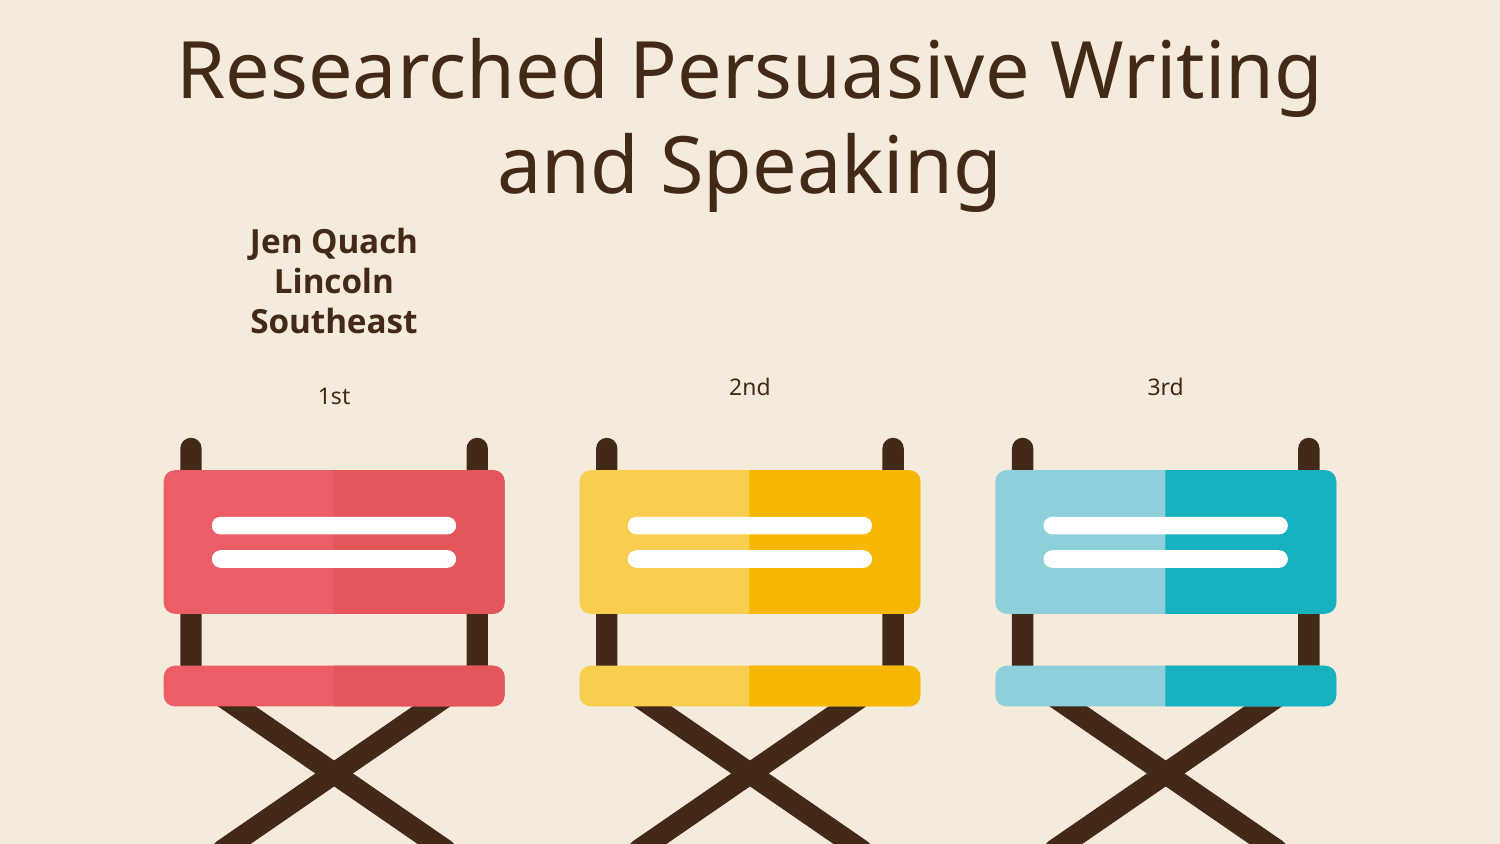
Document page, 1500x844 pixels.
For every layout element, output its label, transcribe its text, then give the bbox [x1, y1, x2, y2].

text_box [995, 437, 1337, 844]
subtitle 3rd [1012, 357, 1320, 436]
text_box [579, 437, 921, 844]
subtitle 1st [180, 366, 488, 436]
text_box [163, 437, 505, 844]
title Researched Persuasive Writing and Speaking [118, 88, 1382, 142]
subtitle 2nd [596, 357, 904, 436]
subtitle Jen Quach Lincoln Southeast [180, 259, 488, 302]
